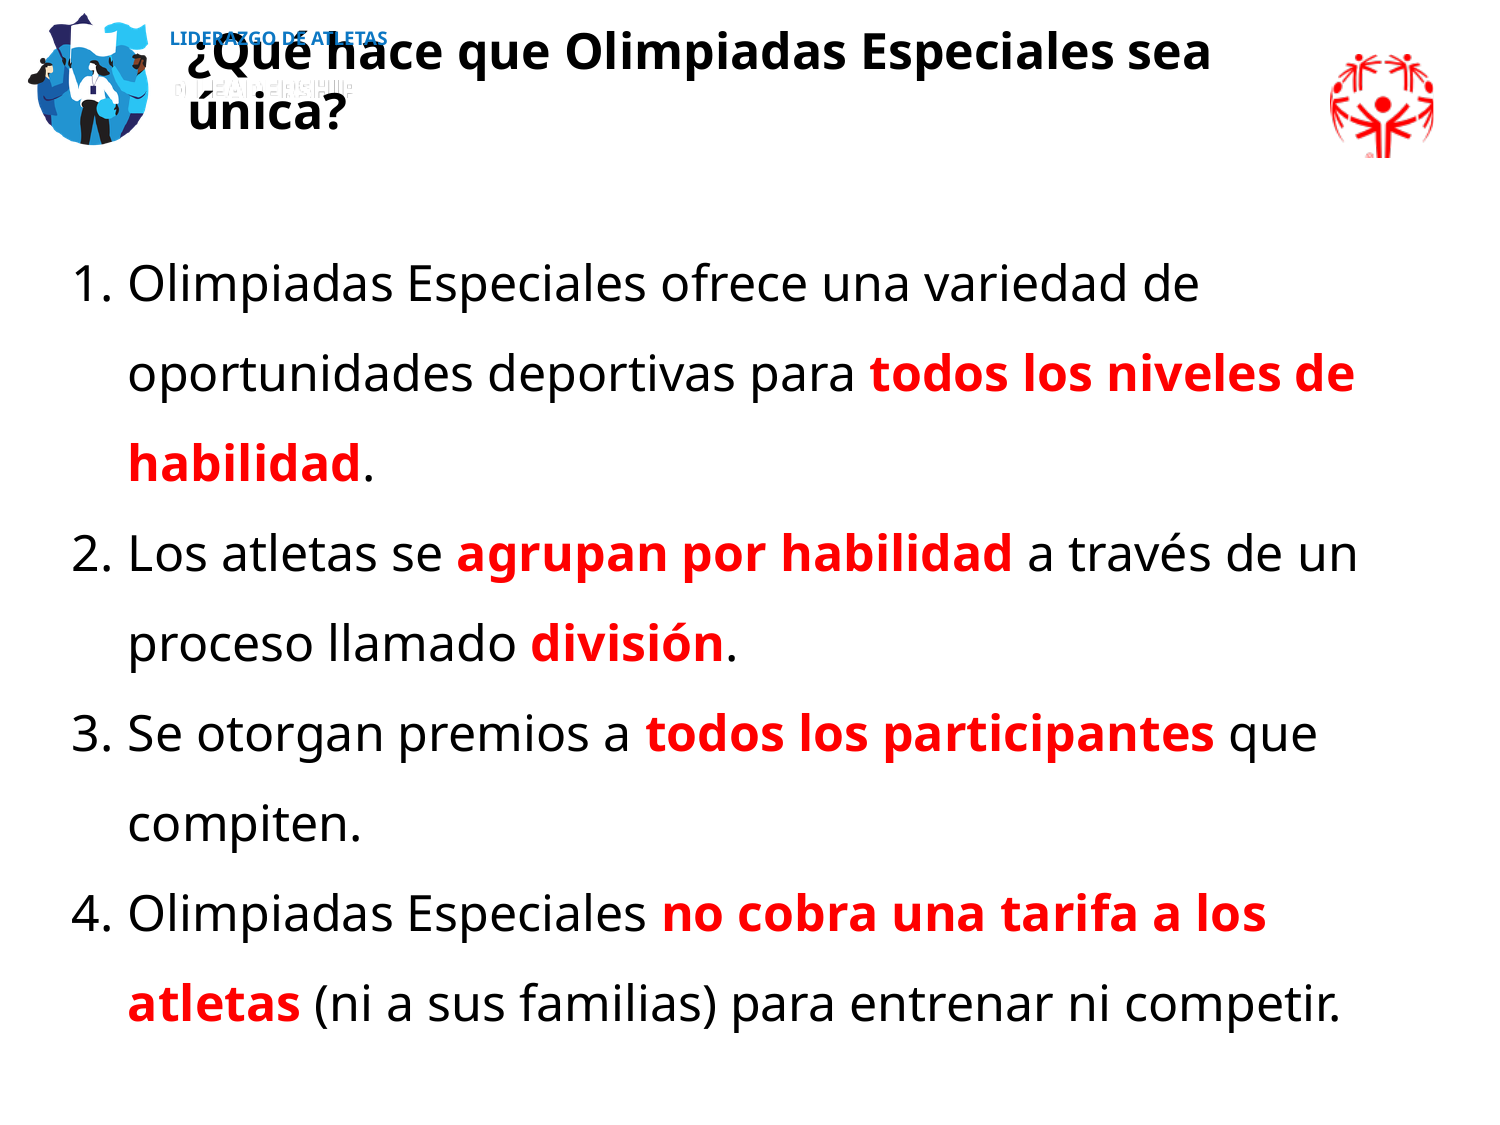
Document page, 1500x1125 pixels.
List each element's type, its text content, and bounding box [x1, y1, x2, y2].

text_box ¿Qué hace que Olimpiadas Especiales sea única? [181, 75, 1350, 146]
list Olimpiadas Especiales ofrece una variedad de oportunidades deportivas para todos los niveles de habilidad. Los atletas se agrupan por habilidad a través de un proceso llamado división. Se otorgan premios a todos los participantes que compiten. Olimpiadas Especiales no cobra una tarifa a los atletas (ni a sus familias) para entrenar ni competir. [56, 213, 1425, 857]
text_box LIDERAZGO DE ATLETAS [154, 19, 403, 57]
picture [12, 0, 171, 158]
